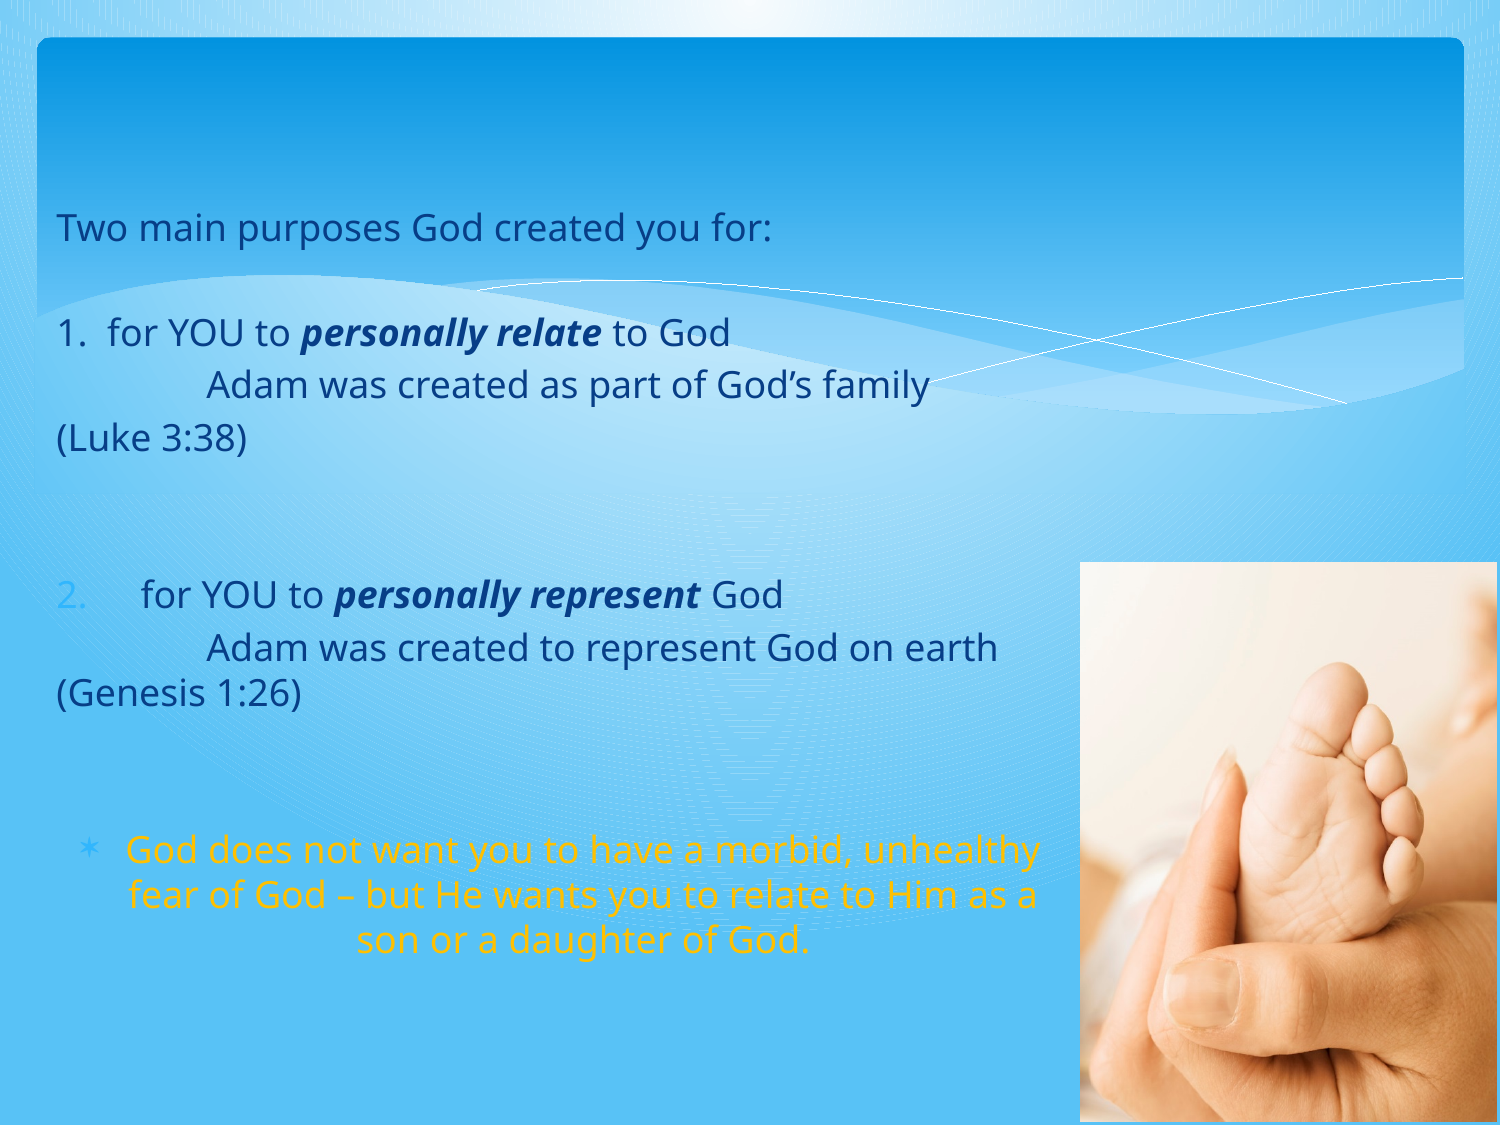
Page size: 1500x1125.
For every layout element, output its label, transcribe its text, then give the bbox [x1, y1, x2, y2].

list Two main purposes God created you for: 1. for YOU to personally relate to God Adam was created as part of God’s family (Luke 3:38) for YOU to personally represent God Adam was created to represent God on earth (Genesis 1:26) God does not want you to have a morbid, unhealthy fear of God – but He wants you to relate to Him as a son or a daughter of God. [41, 196, 1081, 1125]
picture [1080, 562, 1497, 1122]
